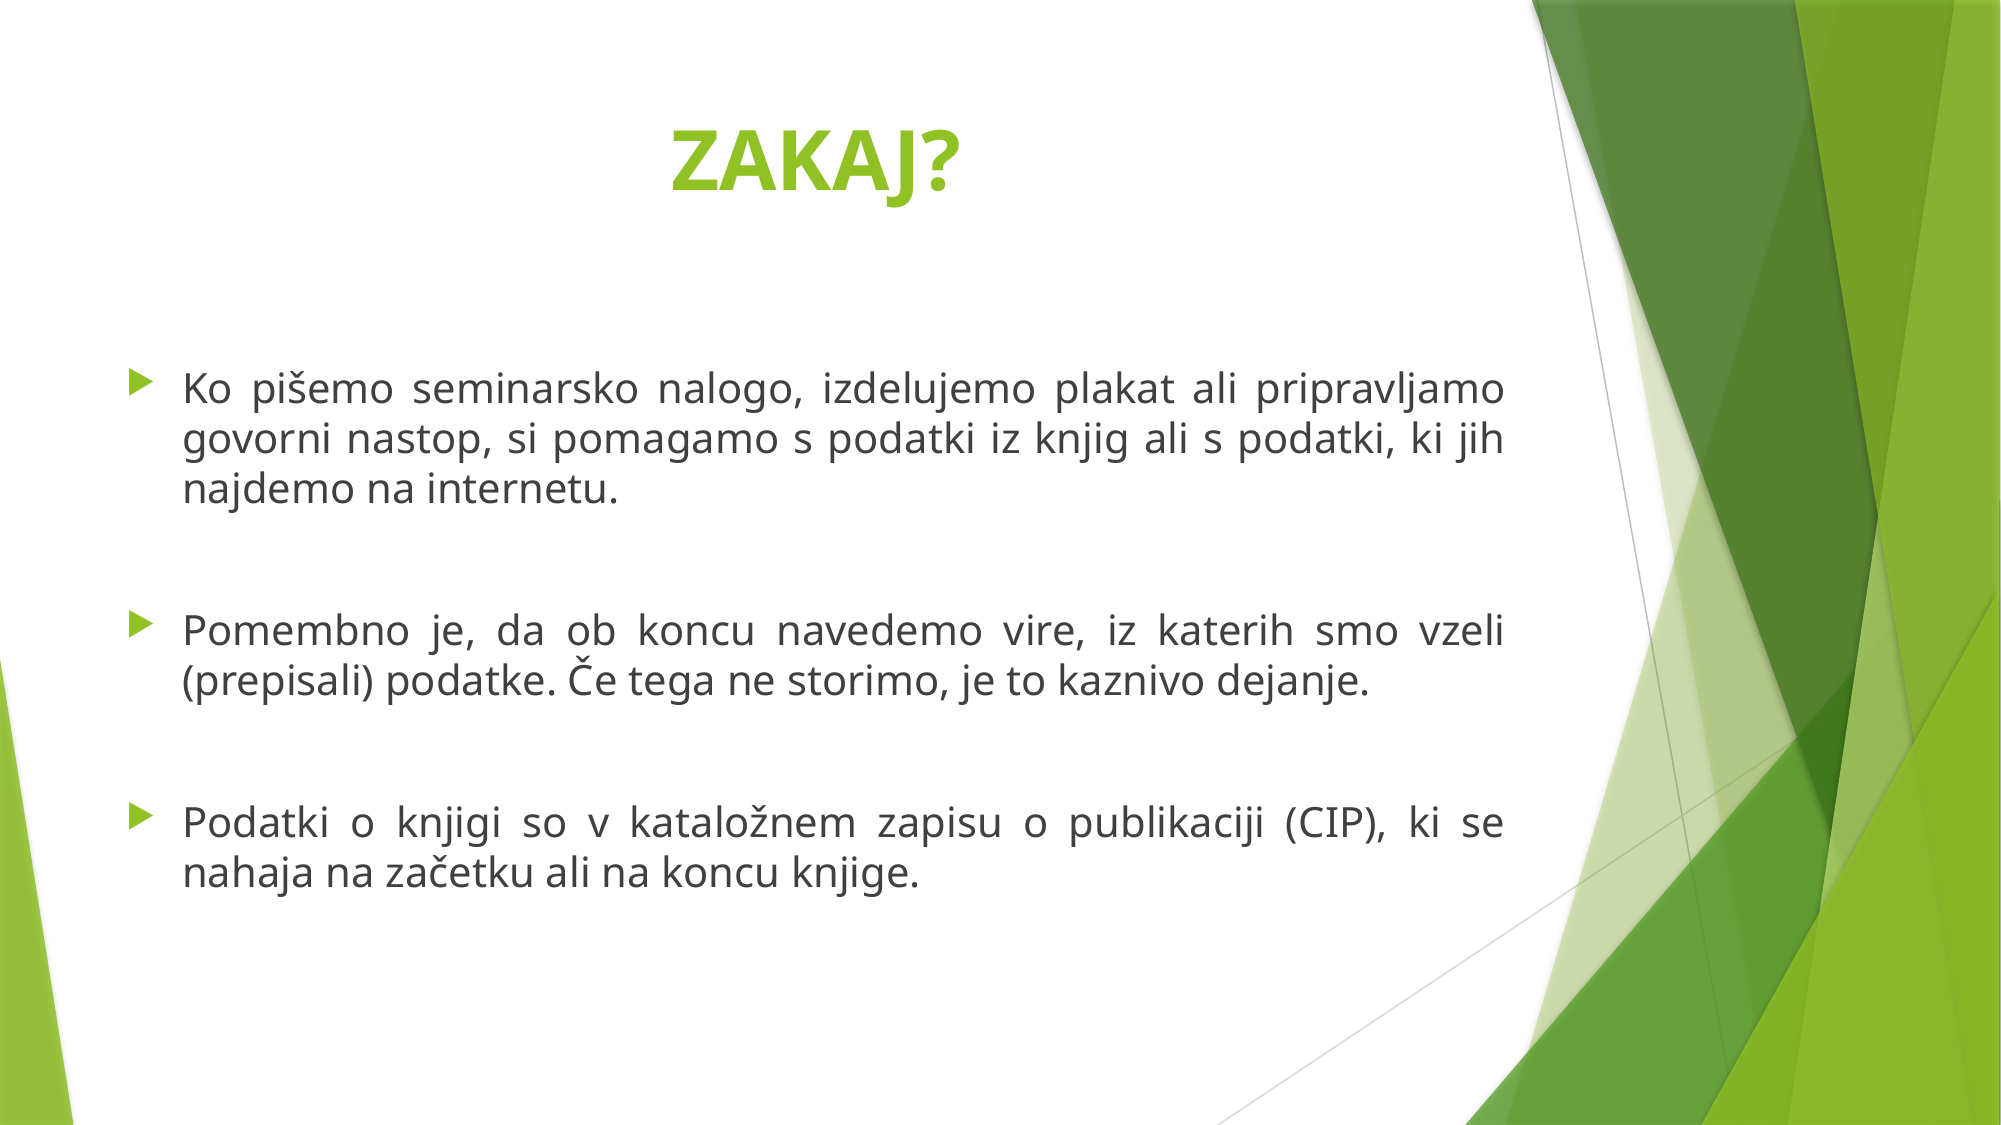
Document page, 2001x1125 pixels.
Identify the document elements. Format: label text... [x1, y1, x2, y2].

title ZAKAJ? [111, 99, 1522, 317]
list Ko pišemo seminarsko nalogo, izdelujemo plakat ali pripravljamo govorni nastop, si pomagamo s podatki iz knjig ali s podatki, ki jih najdemo na internetu. Pomembno je, da ob koncu navedemo vire, iz katerih smo vzeli (prepisali) podatke. Če tega ne storimo, je to kaznivo dejanje. Podatki o knjigi so v kataložnem zapisu o publikaciji (CIP), ki se nahaja na začetku ali na koncu knjige. [111, 354, 1522, 992]
